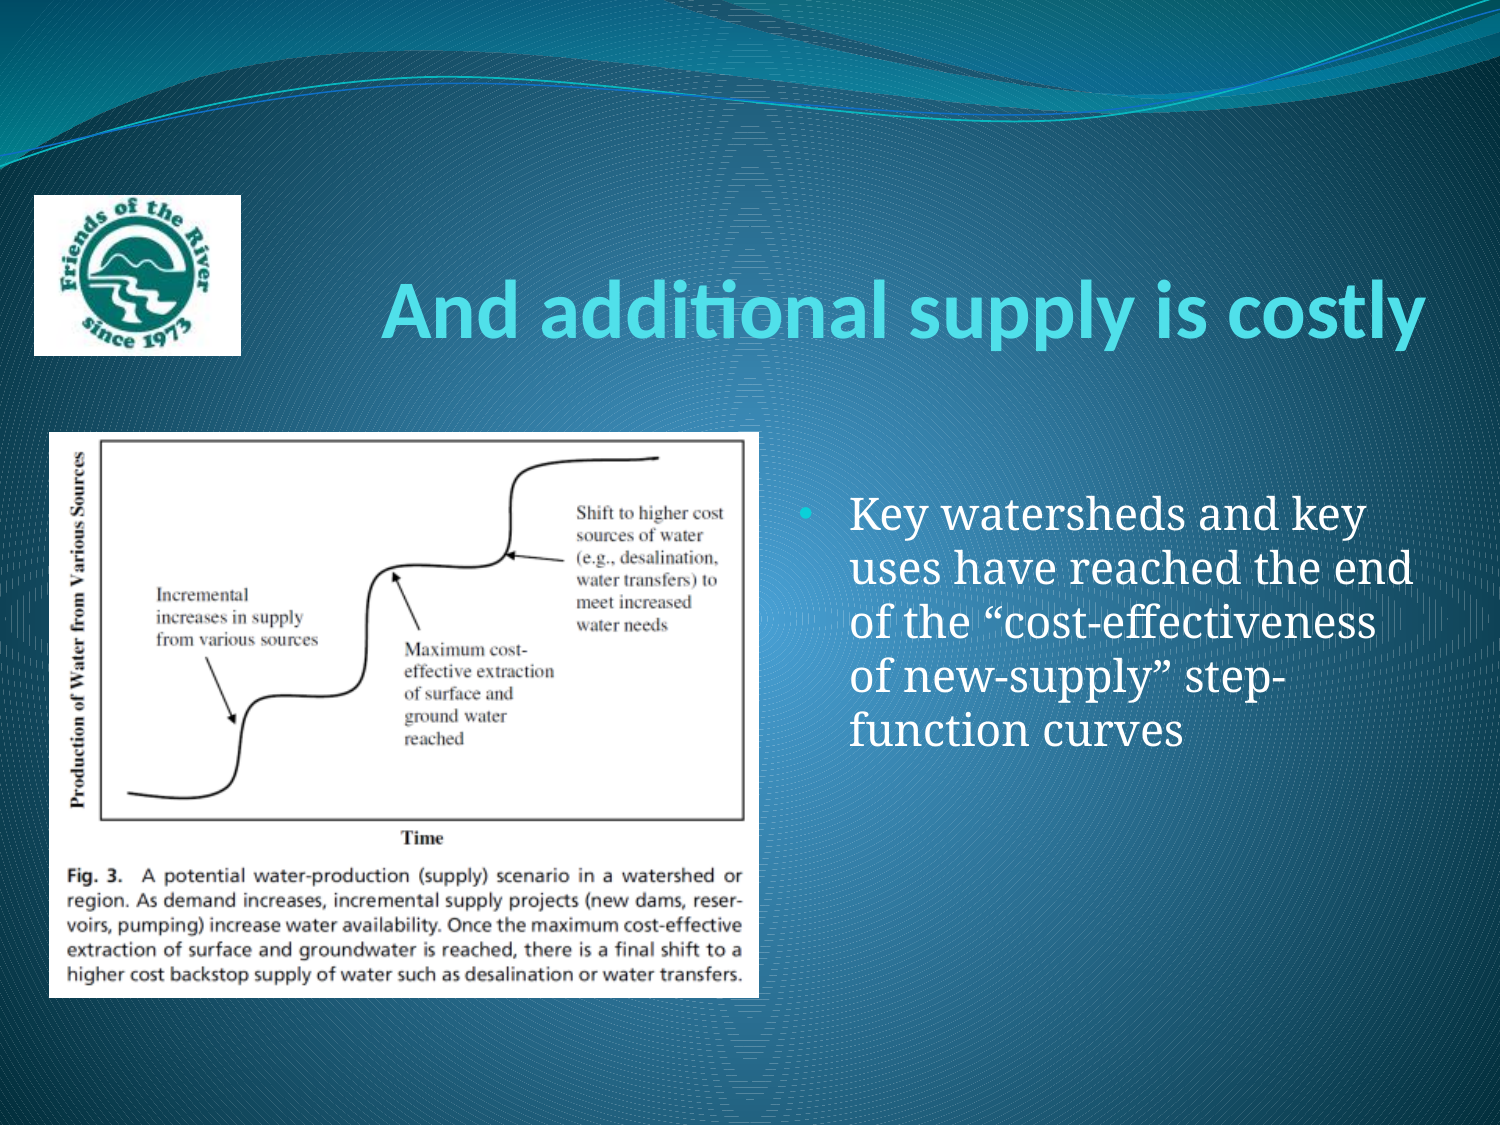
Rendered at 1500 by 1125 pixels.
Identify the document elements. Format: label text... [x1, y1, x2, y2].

title And additional supply is costly [242, 196, 1432, 356]
picture [33, 195, 242, 356]
subtitle Key watersheds and key uses have reached the end of the “cost-effectiveness of new-supply” step-function curves [798, 415, 1432, 814]
picture [49, 431, 760, 999]
